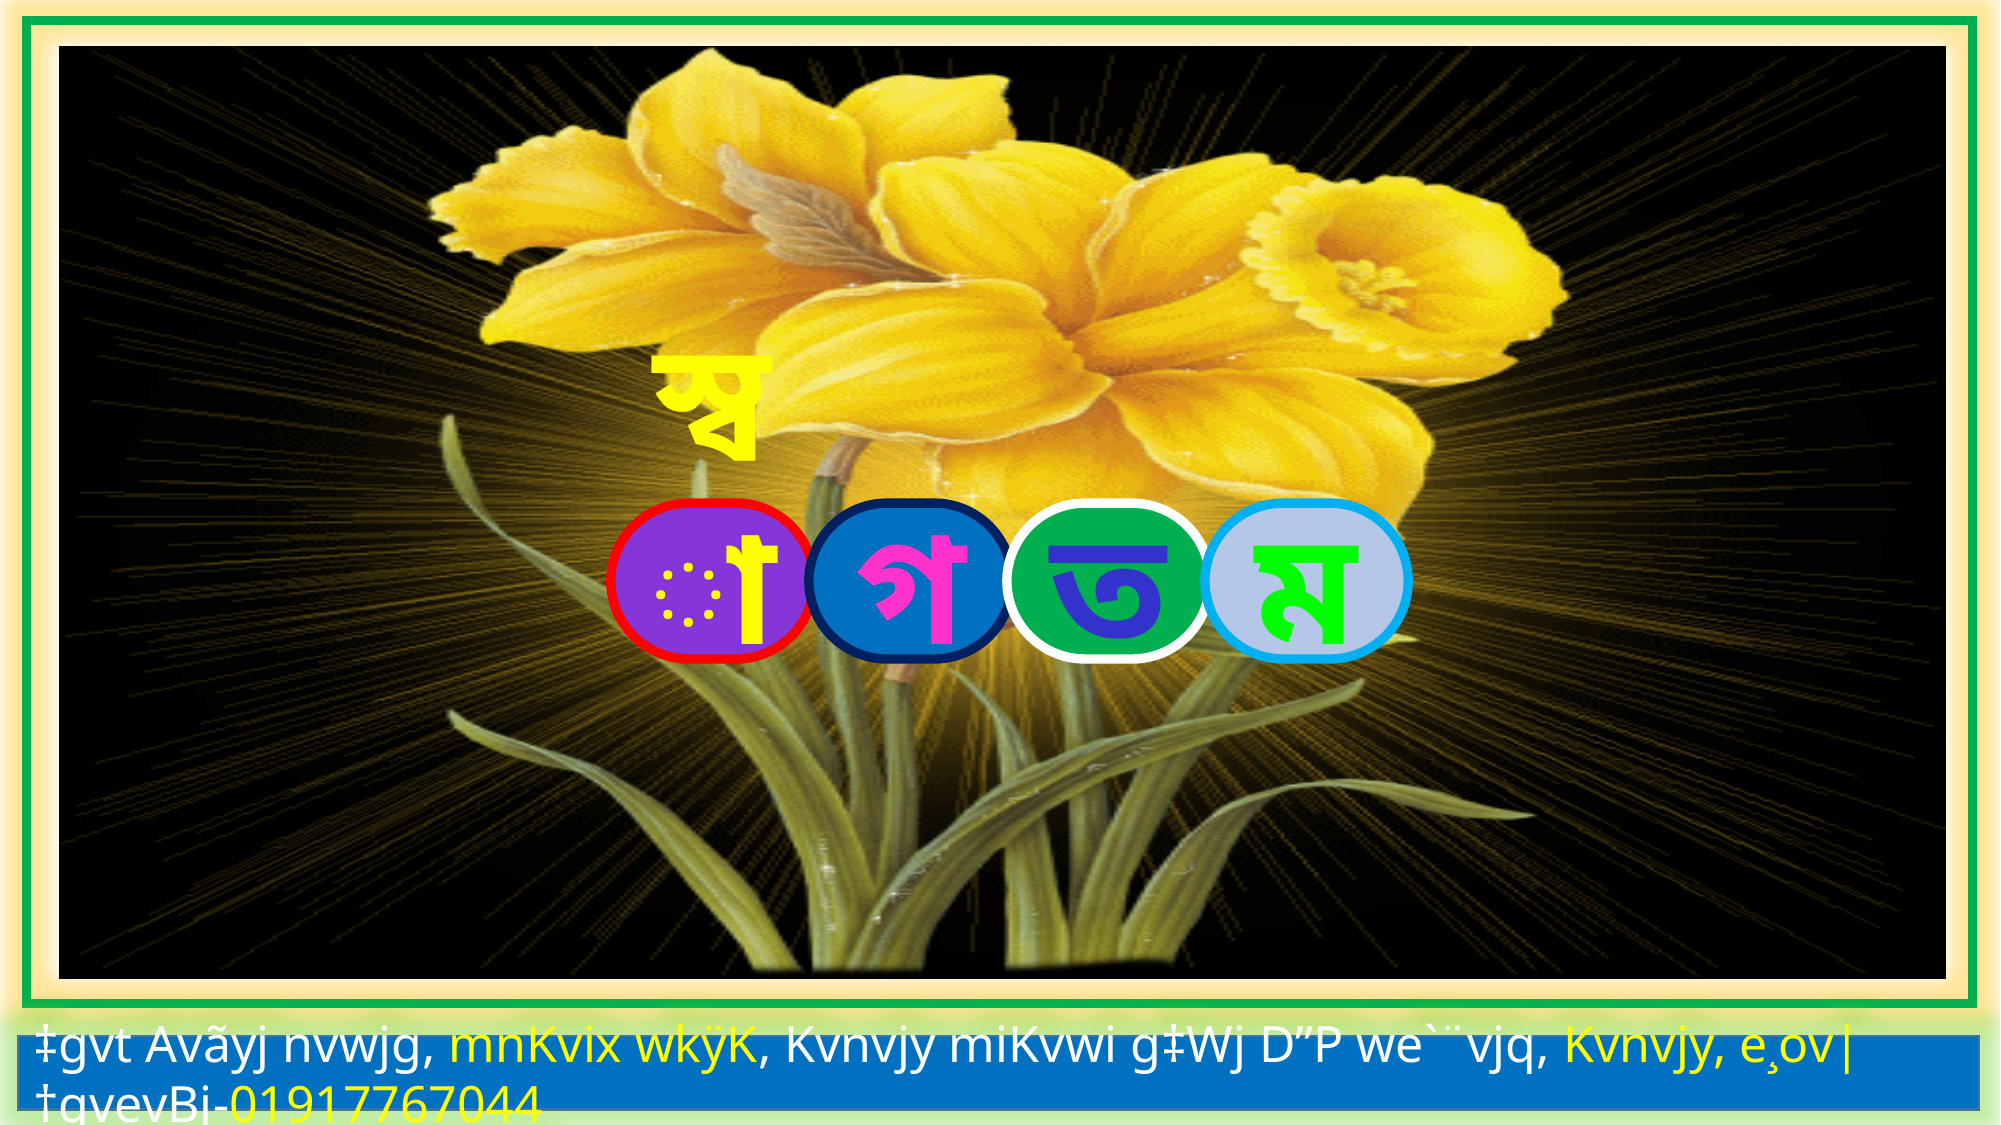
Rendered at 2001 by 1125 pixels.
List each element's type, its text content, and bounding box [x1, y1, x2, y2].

picture [59, 46, 1946, 979]
text_box ‡gvt Avãyj nvwjg, mnKvix wkÿK, Kvnvjy miKvwi g‡Wj D”P we`¨vjq, Kvnvjy, e¸ov| †gvevBj-01917767044 [17, 1035, 1980, 1111]
